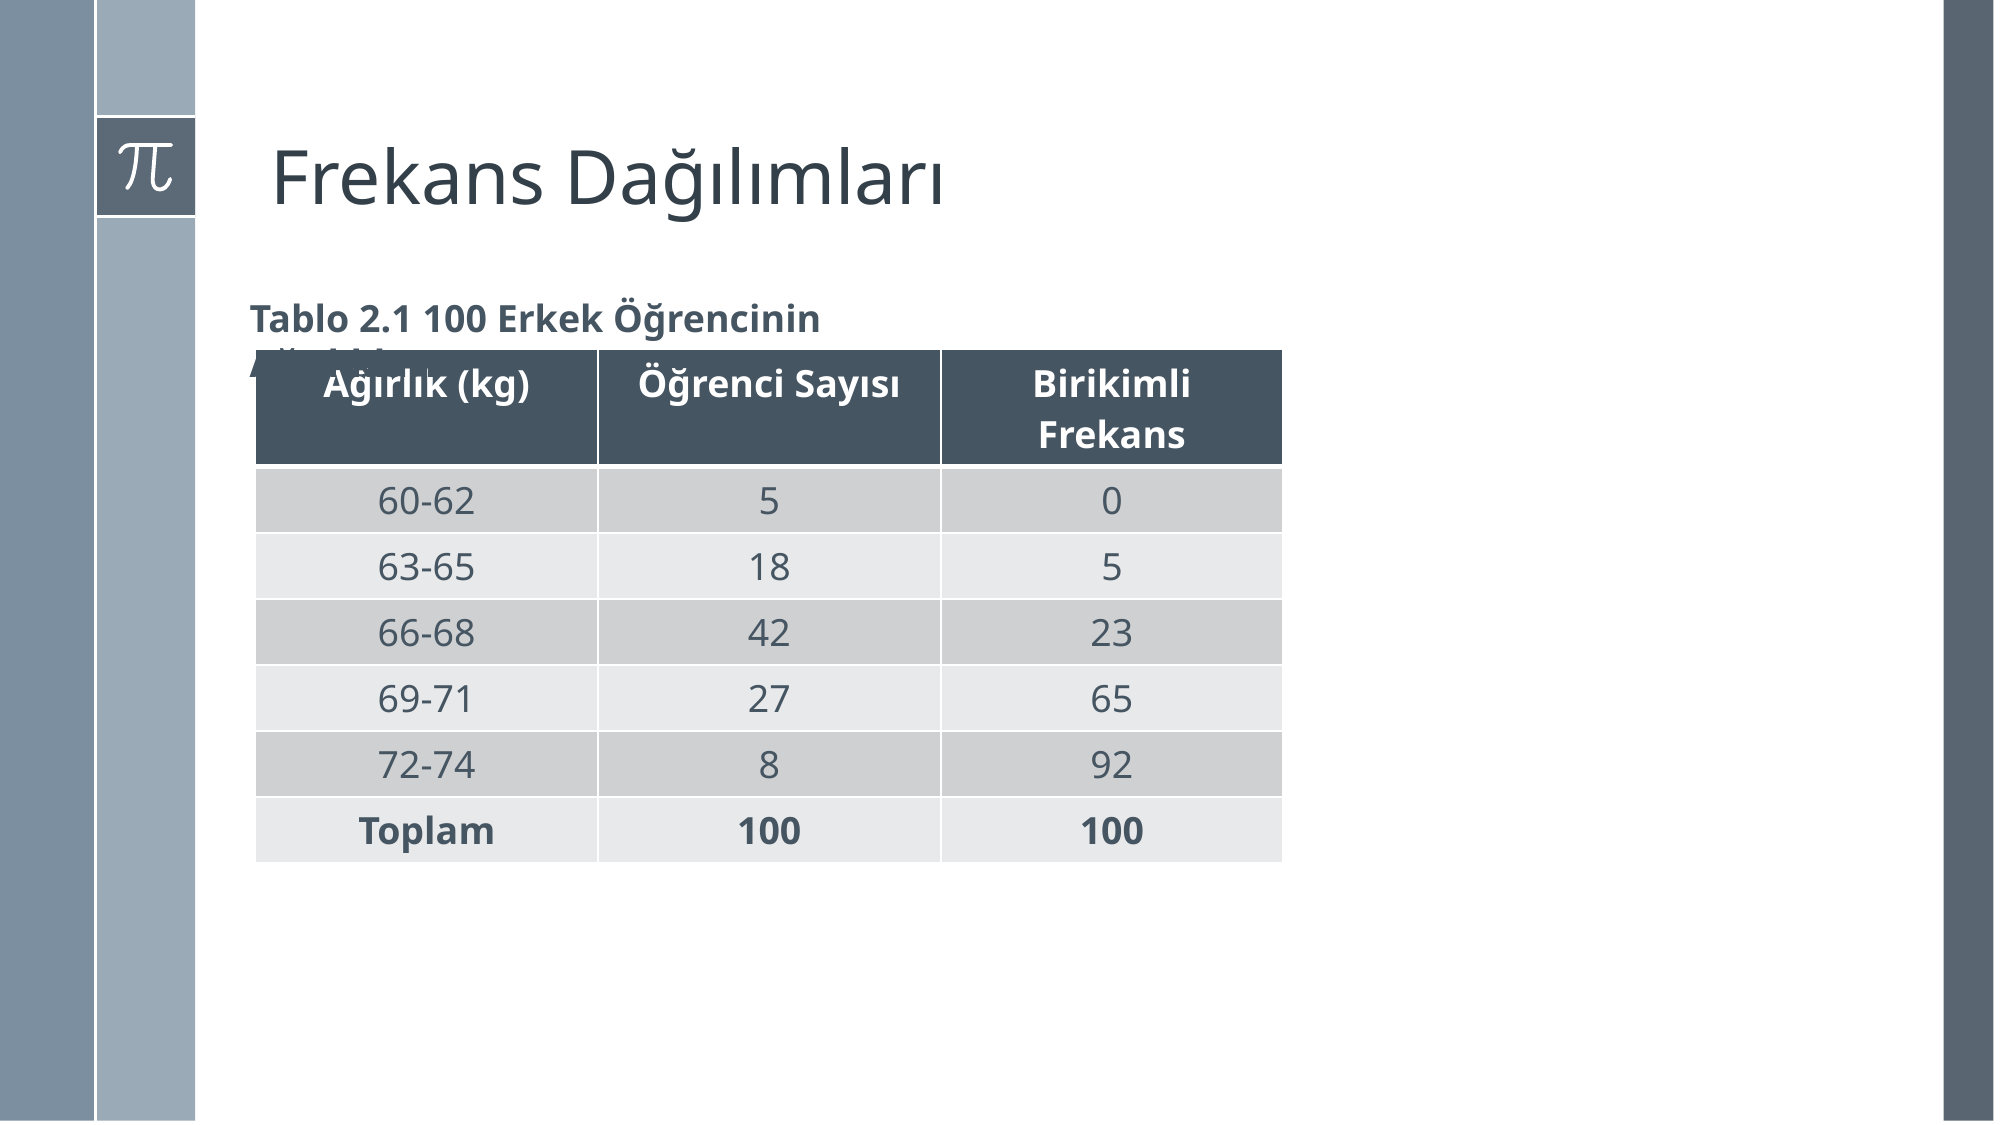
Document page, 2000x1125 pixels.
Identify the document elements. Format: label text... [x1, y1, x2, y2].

table_cell 23 [942, 600, 1282, 664]
table_cell 18 [599, 534, 940, 598]
table_cell 100 [599, 798, 940, 862]
table_cell Toplam [256, 798, 597, 862]
table_cell 72-74 [256, 732, 597, 796]
text_box Tablo 2.1 100 Erkek Öğrencinin Ağırlıkları [234, 287, 1003, 393]
table_header Ağırlık (kg) [256, 393, 597, 464]
table_header Öğrenci Sayısı [599, 393, 940, 464]
table_cell 63-65 [256, 534, 597, 598]
table_cell 69-71 [256, 666, 597, 730]
table_cell 5 [942, 534, 1282, 598]
title Frekans Dağılımları [255, 24, 1861, 229]
table_cell 100 [942, 798, 1282, 862]
table_cell 92 [942, 732, 1282, 796]
table_header Birikimli Frekans [942, 350, 1282, 464]
table_cell 8 [599, 732, 940, 796]
table_cell 5 [599, 469, 940, 532]
table_cell 60-62 [256, 469, 597, 532]
table_cell 65 [942, 666, 1282, 730]
table_cell 27 [599, 666, 940, 730]
table_cell 42 [599, 600, 940, 664]
table_cell 0 [942, 469, 1282, 532]
table_cell 66-68 [256, 600, 597, 664]
